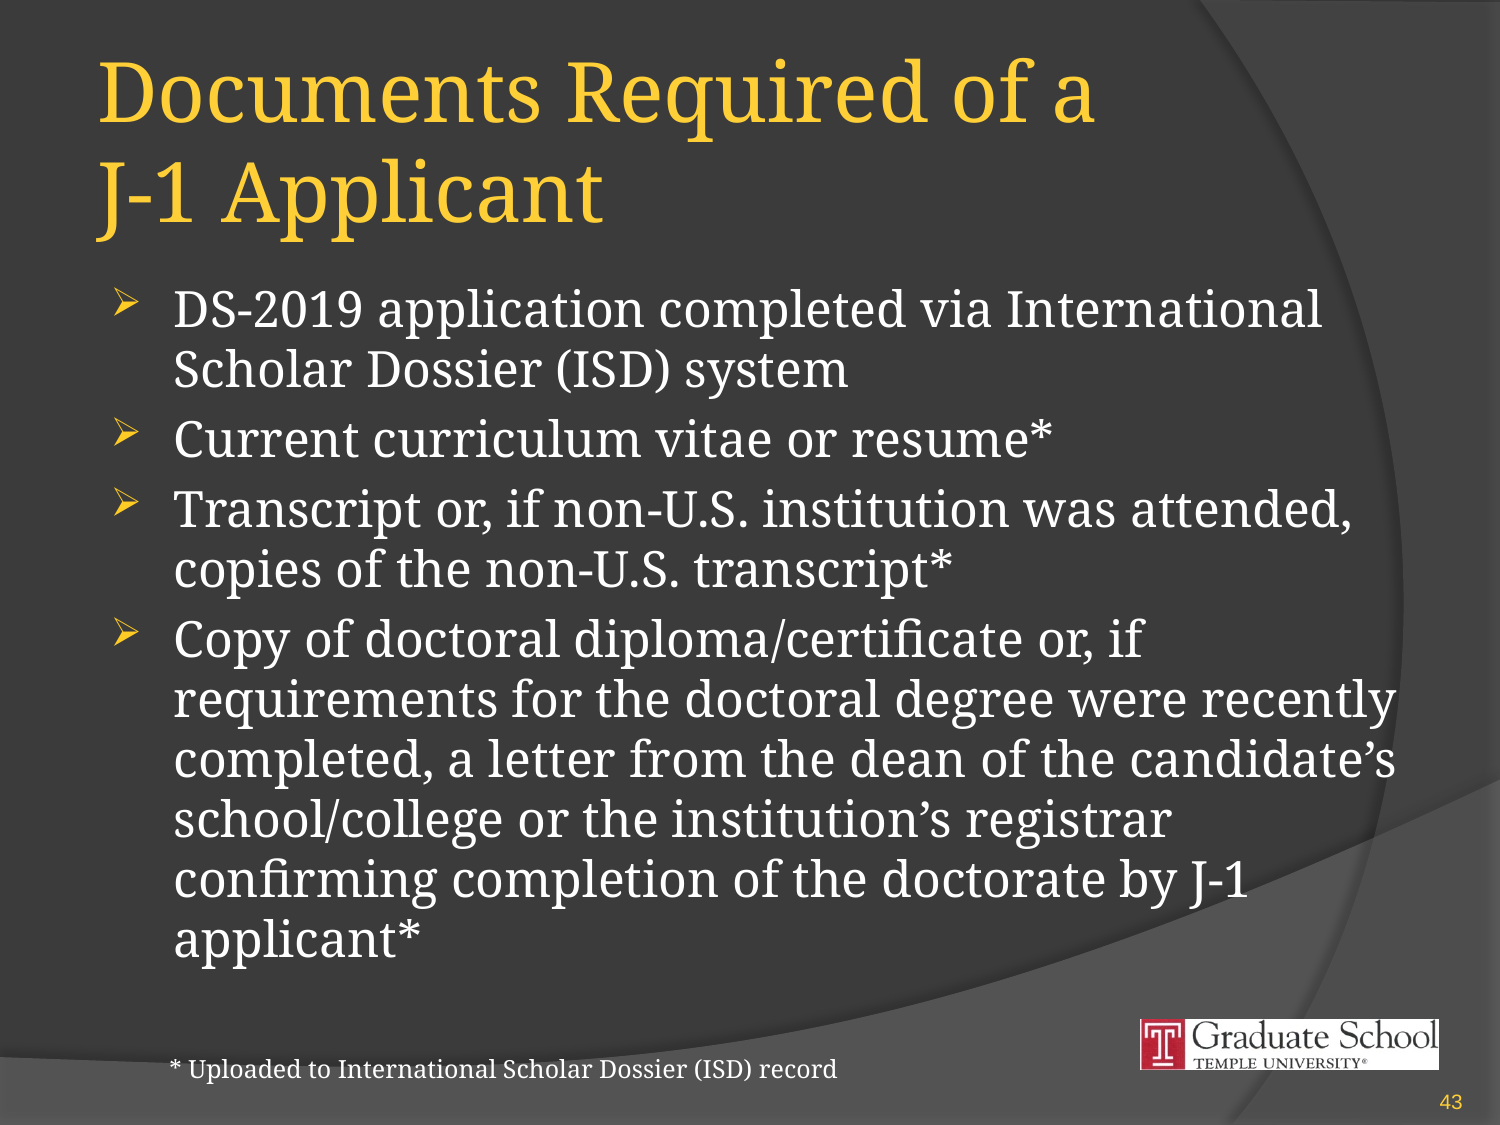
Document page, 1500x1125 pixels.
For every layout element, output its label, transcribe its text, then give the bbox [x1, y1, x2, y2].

list DS-2019 application completed via International Scholar Dossier (ISD) system Current curriculum vitae or resume* Transcript or, if non-U.S. institution was attended, copies of the non-U.S. transcript* Copy of doctoral diploma/certificate or, if requirements for the doctoral degree were recently completed, a letter from the dean of the candidate’s school/college or the institution’s registrar confirming completion of the doctorate by J-1 applicant* * Uploaded to International Scholar Dossier (ISD) record [90, 270, 1439, 1070]
slide_number 43 [1337, 1053, 1463, 1114]
picture [1139, 1019, 1439, 1071]
title Documents Required of a J-1 Applicant [90, 45, 1500, 233]
